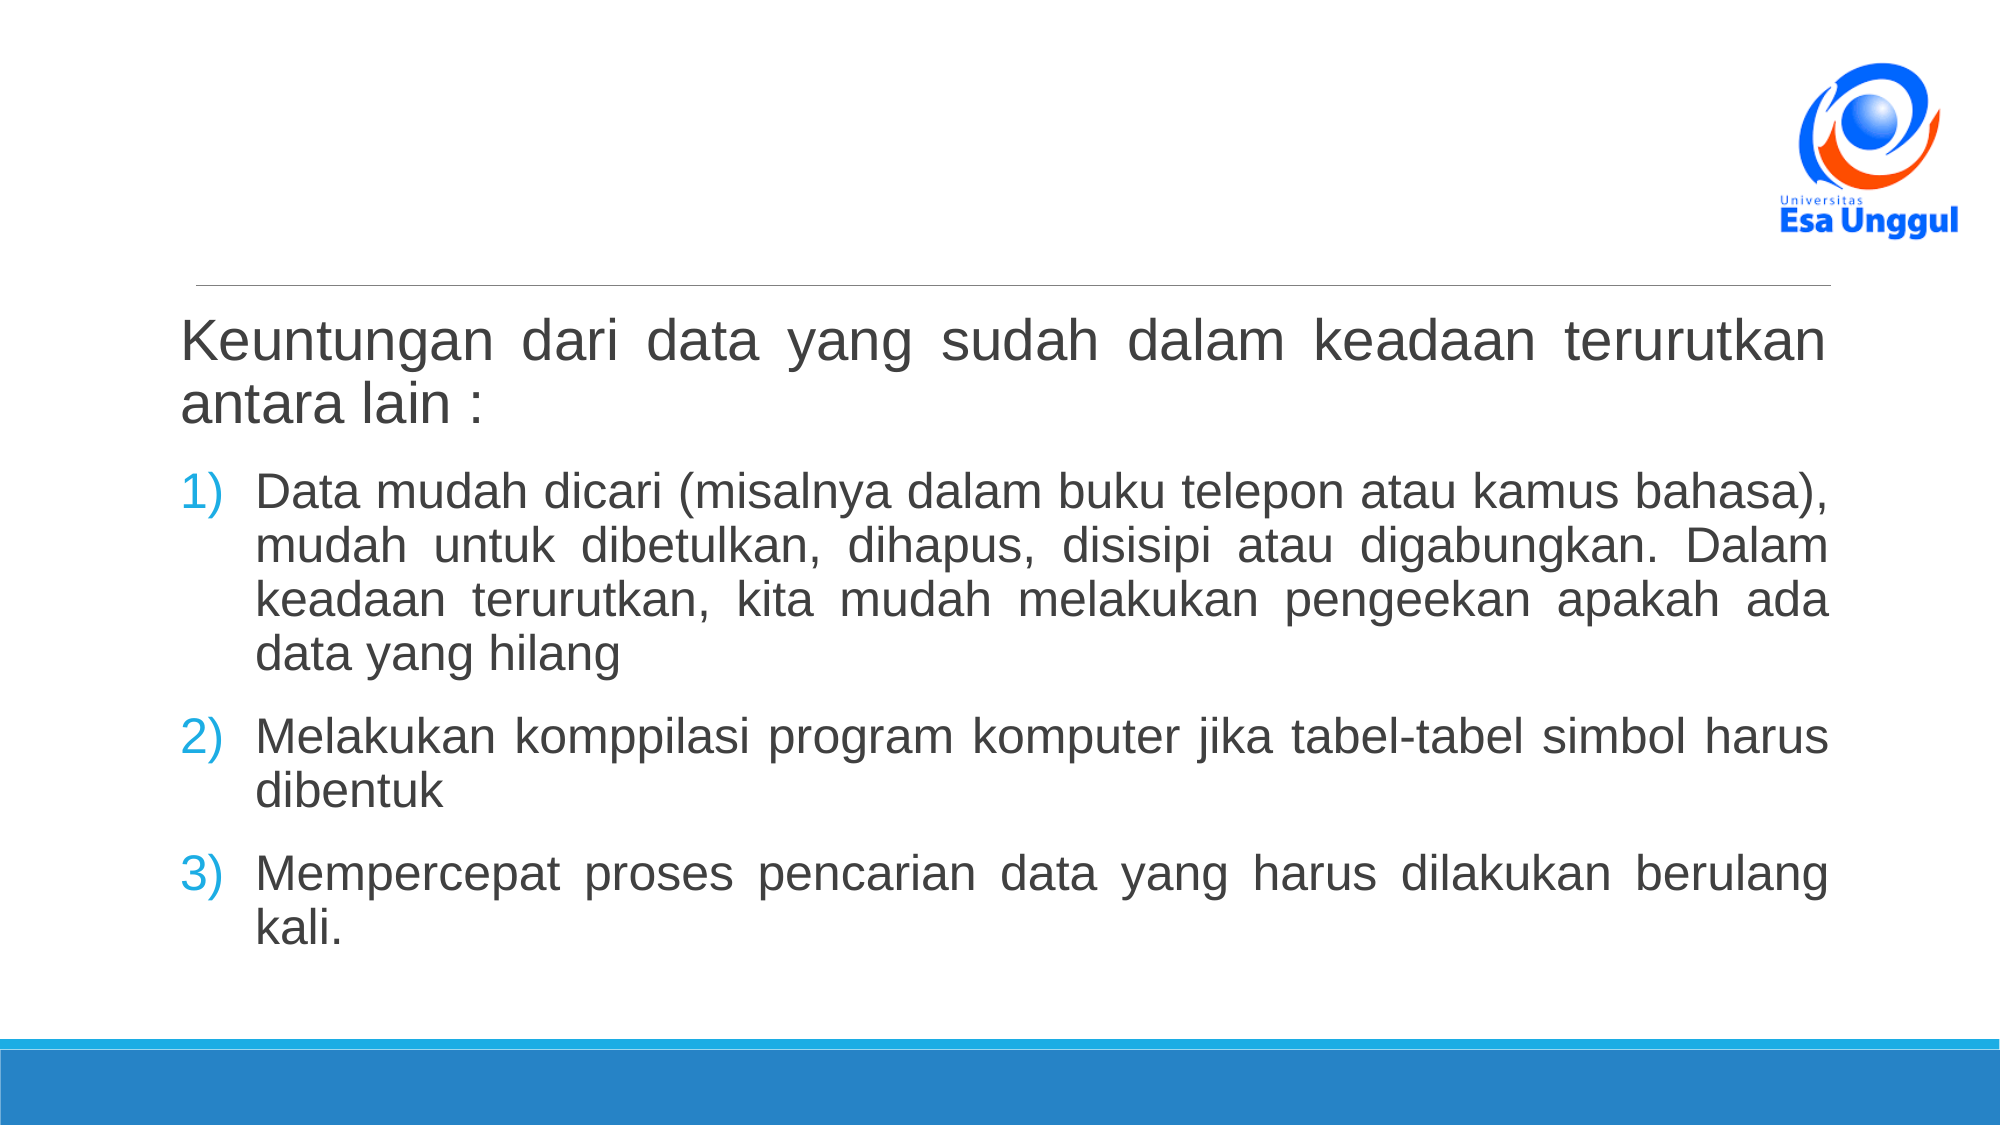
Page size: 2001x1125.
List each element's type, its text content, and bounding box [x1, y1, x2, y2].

picture [1738, 17, 2000, 281]
list Keuntungan dari data yang sudah dalam keadaan terurutkan antara lain : Data mudah dicari (misalnya dalam buku telepon atau kamus bahasa), mudah untuk dibetulkan, dihapus, disisipi atau digabungkan. Dalam keadaan terurutkan, kita mudah melakukan pengeekan apakah ada data yang hilang Melakukan komppilasi program komputer jika tabel-tabel simbol harus dibentuk Mempercepat proses pencarian data yang harus dilakukan berulang kali. [180, 302, 1830, 963]
